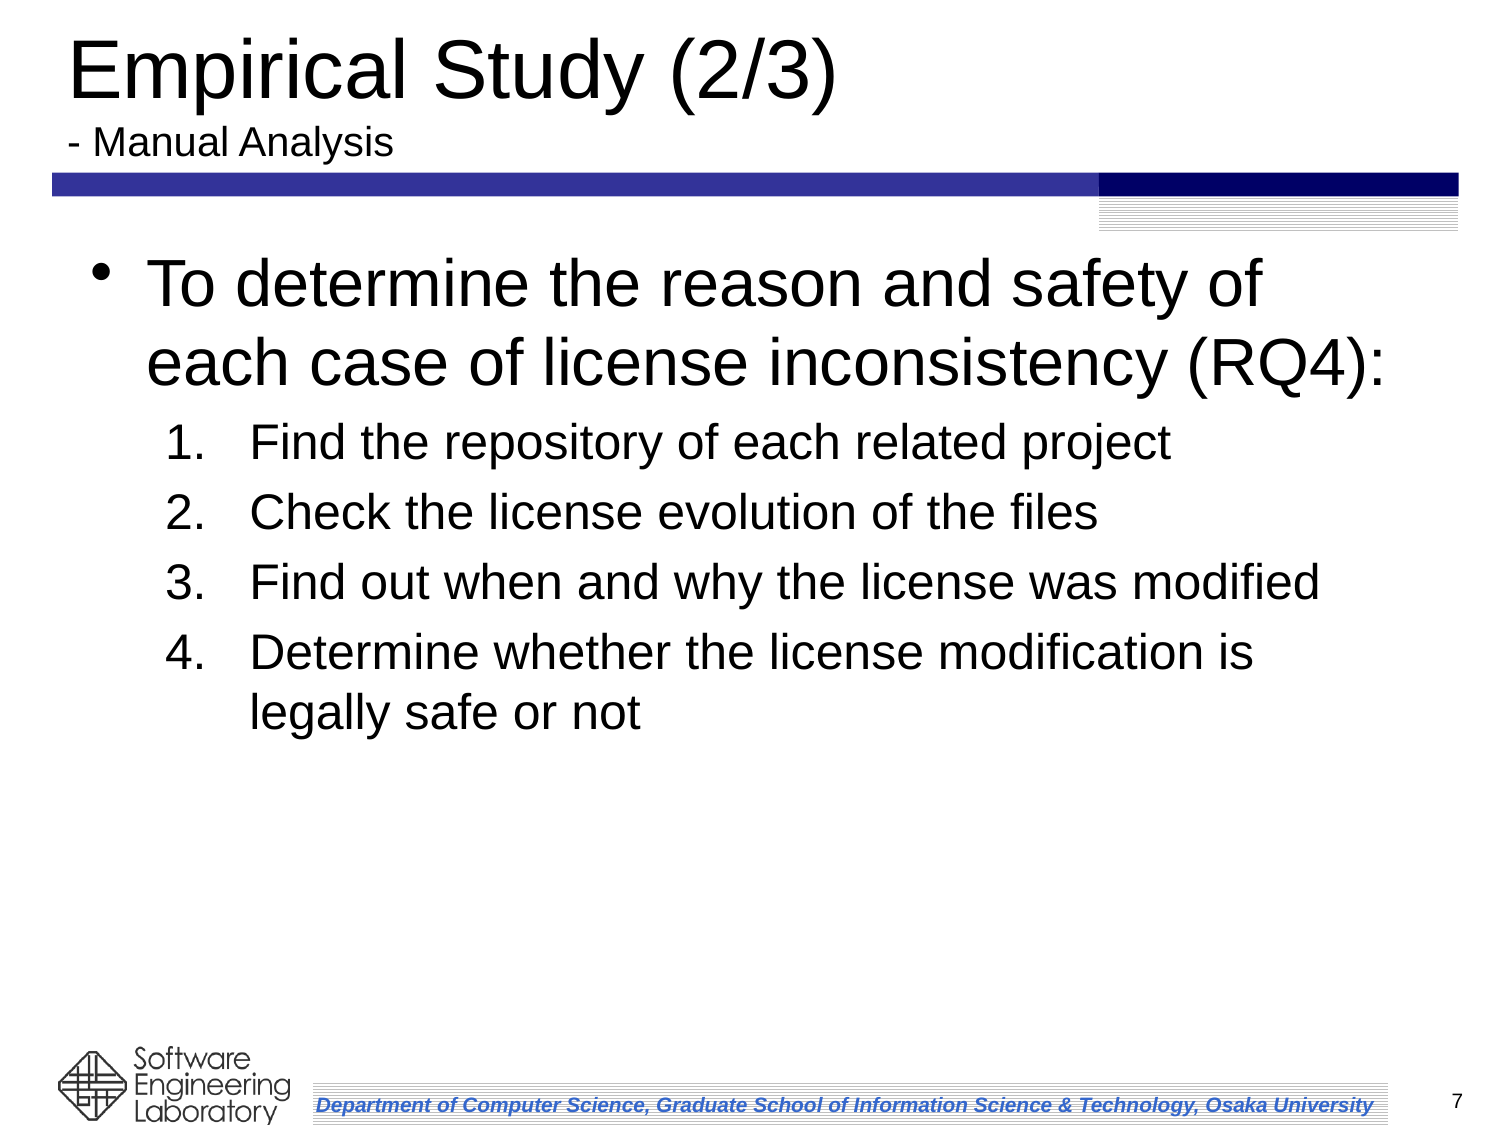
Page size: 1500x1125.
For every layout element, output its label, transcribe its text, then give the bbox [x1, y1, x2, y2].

list To determine the reason and safety of each case of license inconsistency (RQ4): Find the repository of each related project Check the license evolution of the files Find out when and why the license was modified Determine whether the license modification is legally safe or not [74, 231, 1426, 1024]
slide_number 7 [1387, 1079, 1479, 1125]
picture [58, 1046, 290, 1125]
title Empirical Study (2/3) - Manual Analysis [51, 18, 1459, 162]
